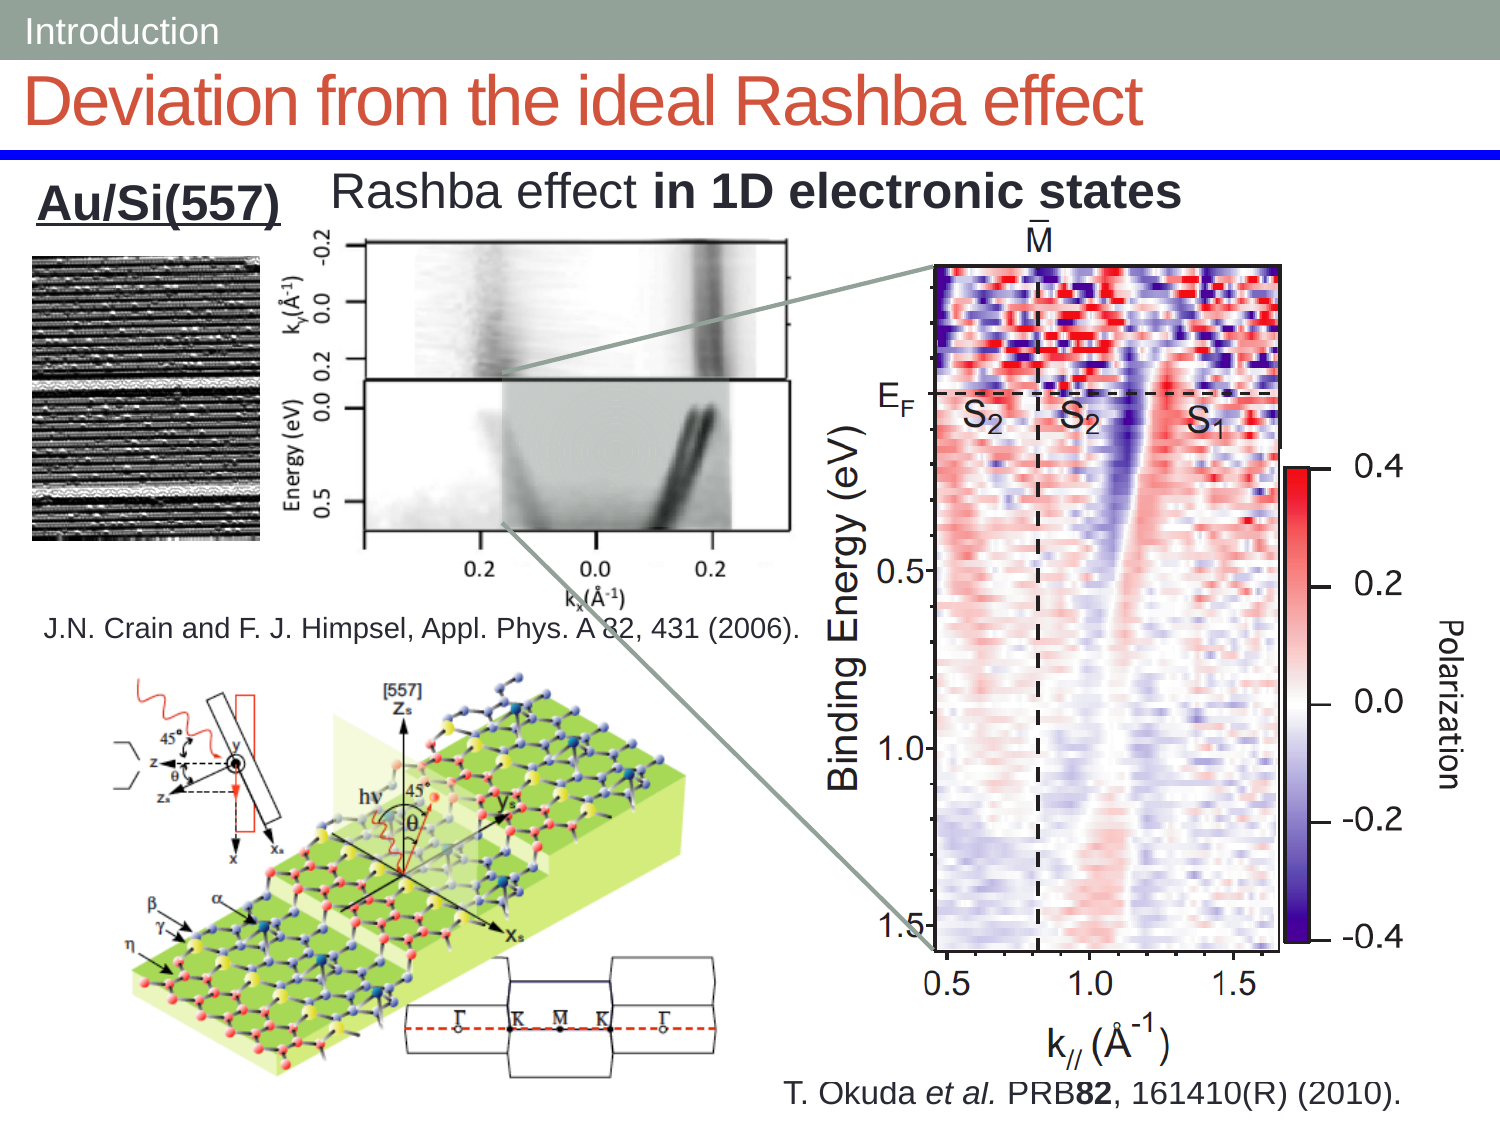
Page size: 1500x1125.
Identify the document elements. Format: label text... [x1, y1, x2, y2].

text_box T. Okuda et al. PRB82, 161410(R) (2010). [768, 1091, 1418, 1119]
text_box Rashba effect in 1D electronic states [316, 163, 1500, 227]
title Deviation from the ideal Rashba effect [7, 46, 1475, 147]
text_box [28, 206, 843, 653]
text_box Au/Si(557) [21, 163, 296, 238]
picture [89, 655, 730, 1097]
text_box Introduction [9, 0, 235, 60]
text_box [501, 217, 1490, 1082]
picture [19, 248, 260, 549]
